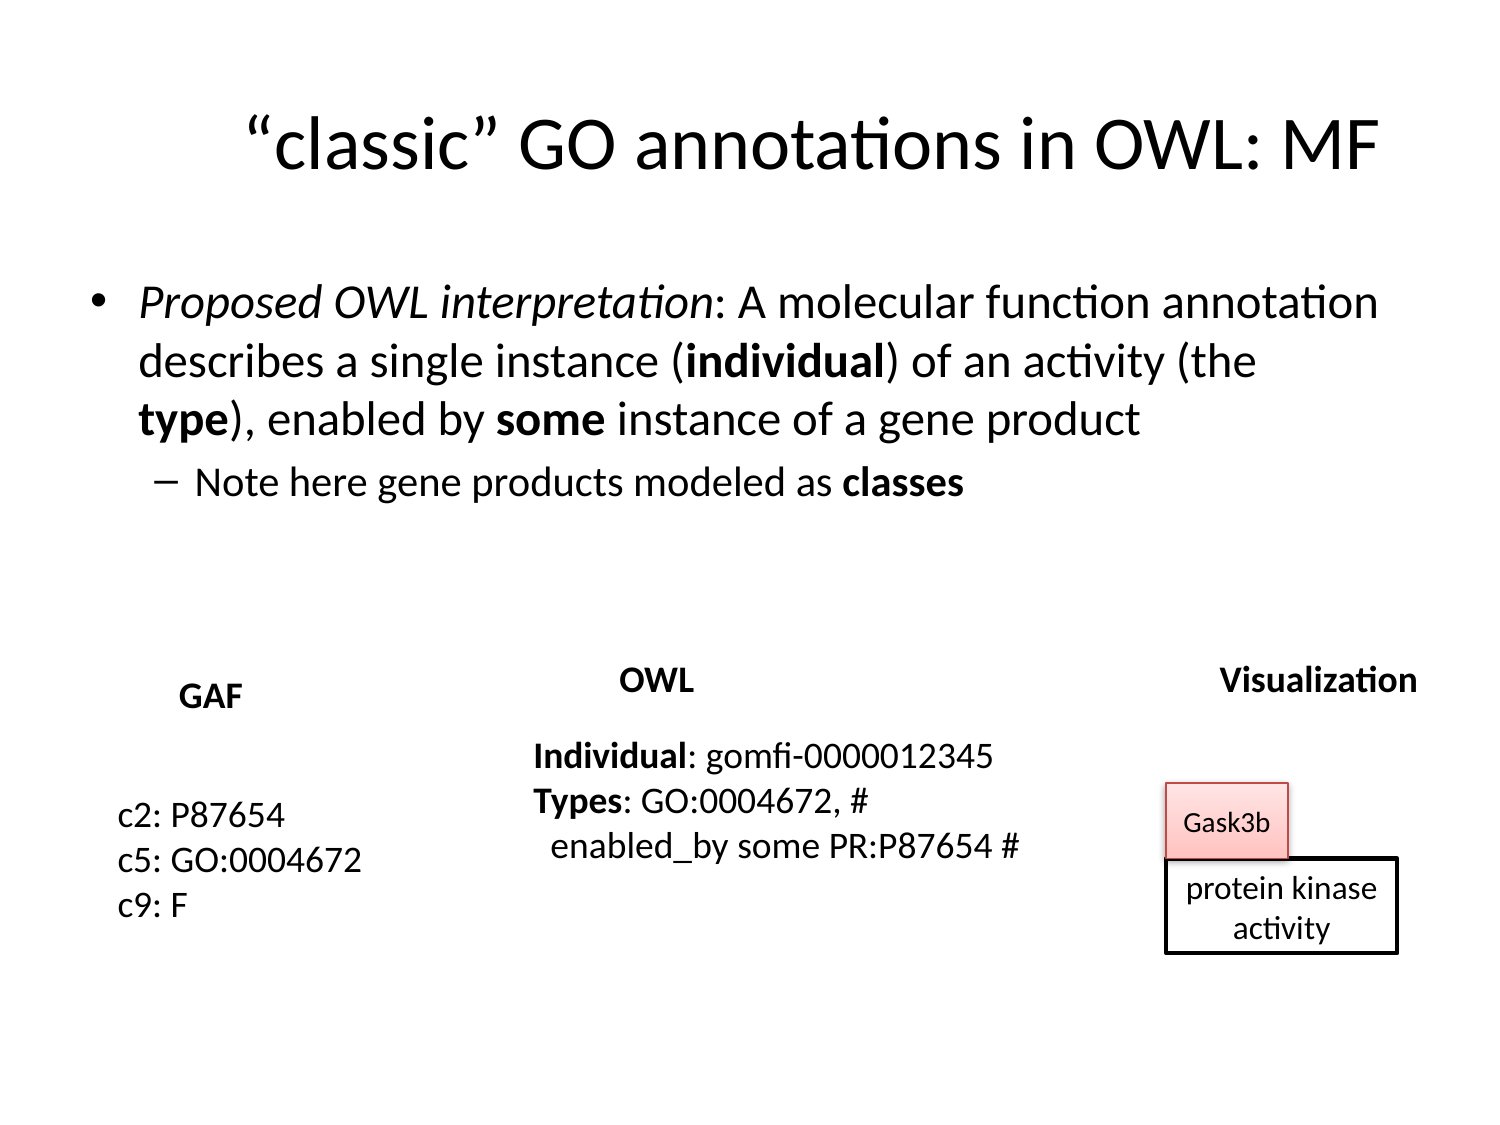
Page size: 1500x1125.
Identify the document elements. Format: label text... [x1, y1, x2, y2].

text_box Individual: gomfi-0000012345 Types: GO:0004672, # enabled_by some PR:P87654 # [518, 723, 1036, 874]
text_box Visualization [1204, 648, 1434, 708]
text_box protein kinase activity [1164, 856, 1399, 955]
list Proposed OWL interpretation: A molecular function annotation describes a single instance (individual) of an activity (the type), enabled by some instance of a gene product Note here gene products modeled as classes [75, 262, 1398, 569]
text_box GAF [164, 663, 259, 723]
text_box Gask3b [1165, 782, 1289, 859]
title “classic” GO annotations in OWL: MF [75, 45, 1425, 233]
text_box c2: P87654 c5: GO:0004672 c9: F [102, 782, 386, 933]
text_box OWL [604, 648, 710, 708]
